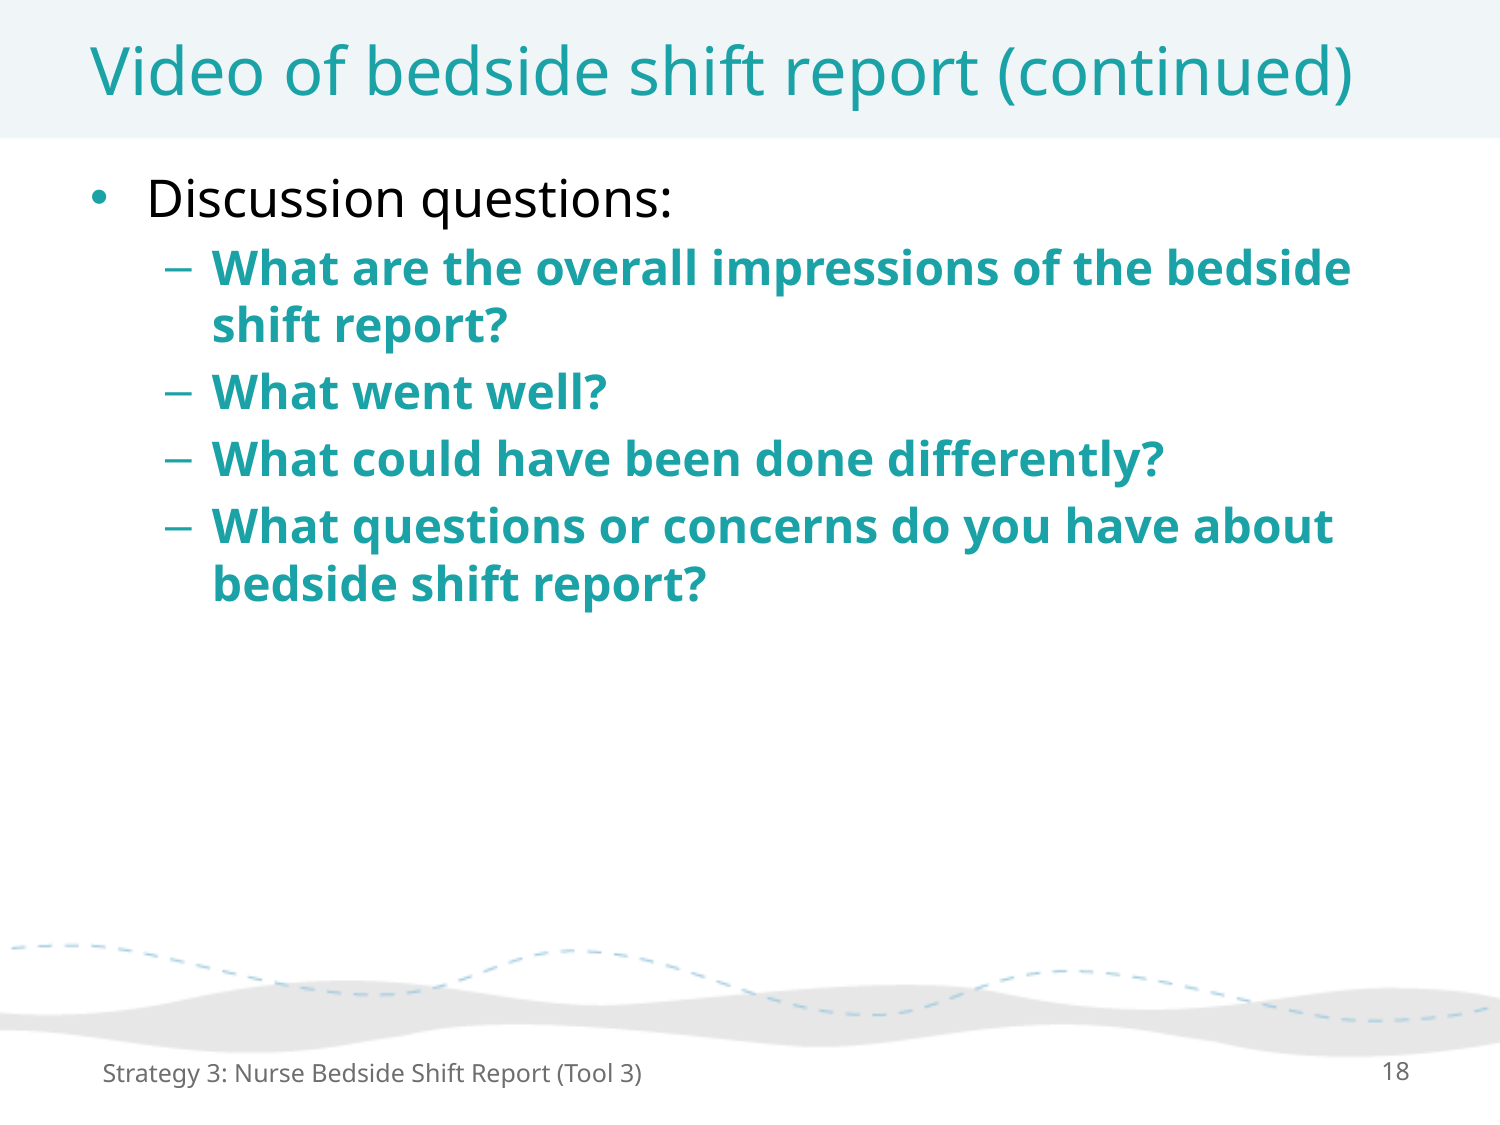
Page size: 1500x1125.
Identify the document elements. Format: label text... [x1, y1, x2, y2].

picture [0, 0, 1500, 1125]
list Discussion questions: What are the overall impressions of the bedside shift report? What went well? What could have been done differently? What questions or concerns do you have about bedside shift report? [75, 157, 1425, 900]
slide_number 18 [1074, 1042, 1425, 1103]
title Video of bedside shift report (continued) [75, 0, 1425, 138]
footer Strategy 3: Nurse Bedside Shift Report (Tool 3) [87, 1042, 763, 1103]
